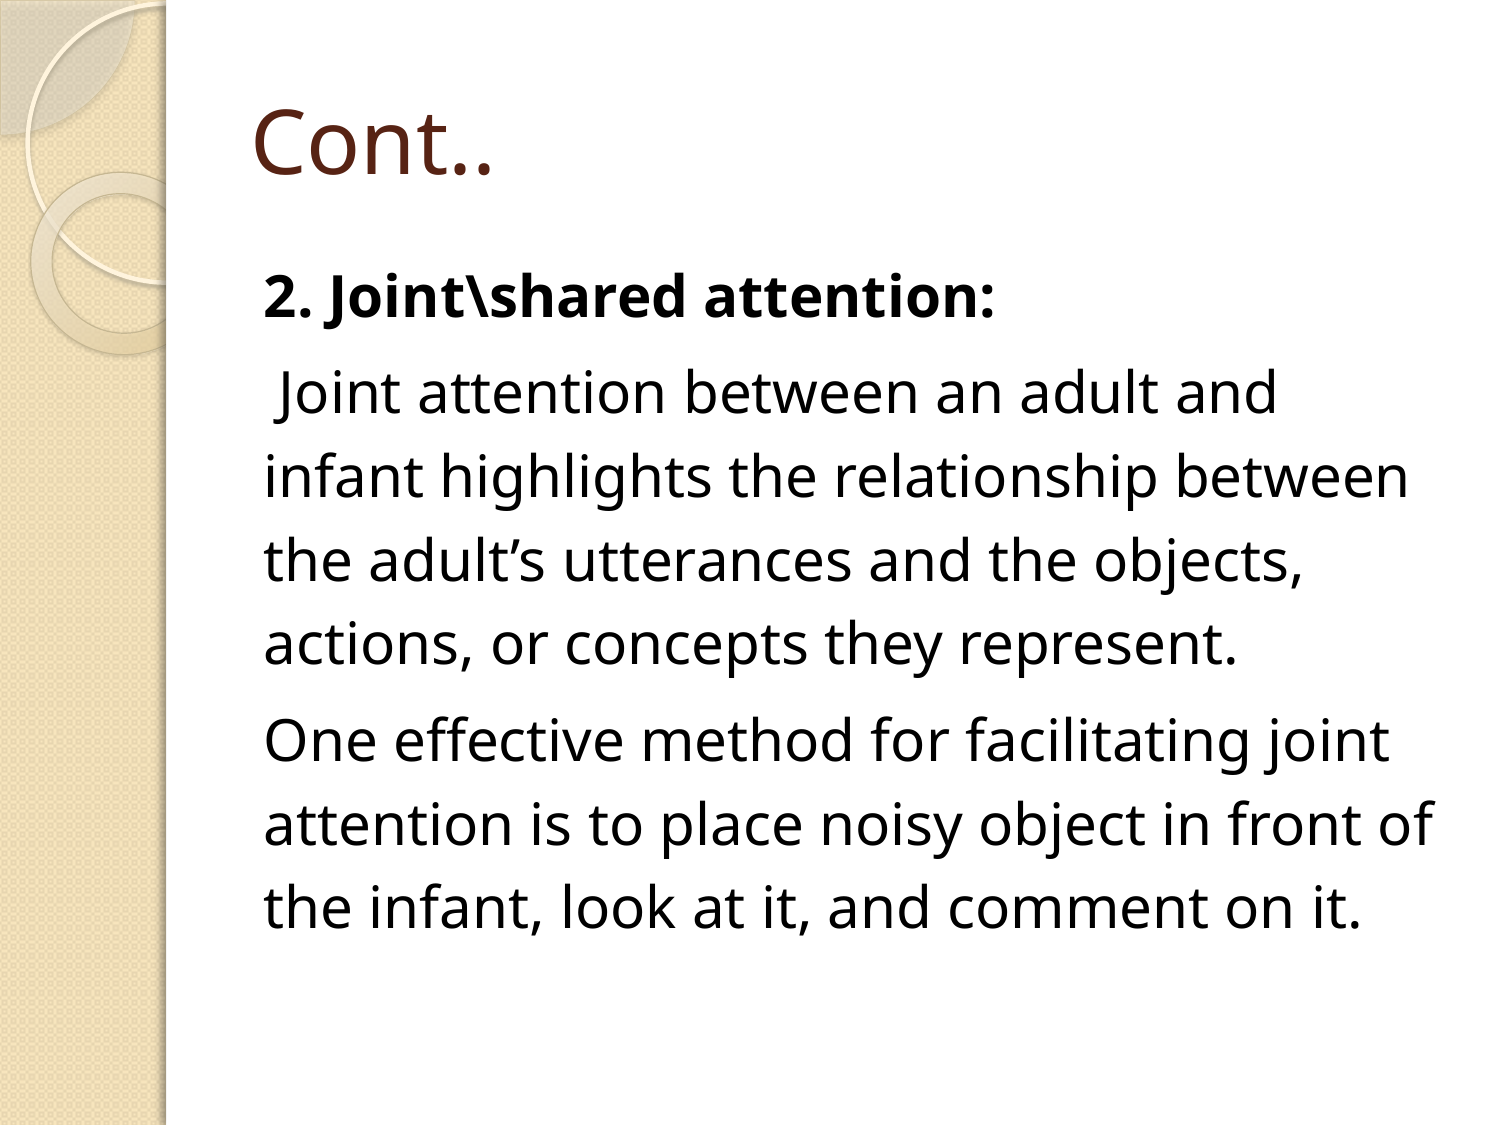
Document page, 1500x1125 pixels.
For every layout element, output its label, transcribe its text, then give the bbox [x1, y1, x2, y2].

title Cont.. [235, 45, 1466, 233]
list 2. Joint\shared attention: Joint attention between an adult and infant highlights the relationship between the adult’s utterances and the objects, actions, or concepts they represent. One effective method for facilitating joint attention is to place noisy object in front of the infant, look at it, and comment on it. [235, 237, 1466, 1025]
